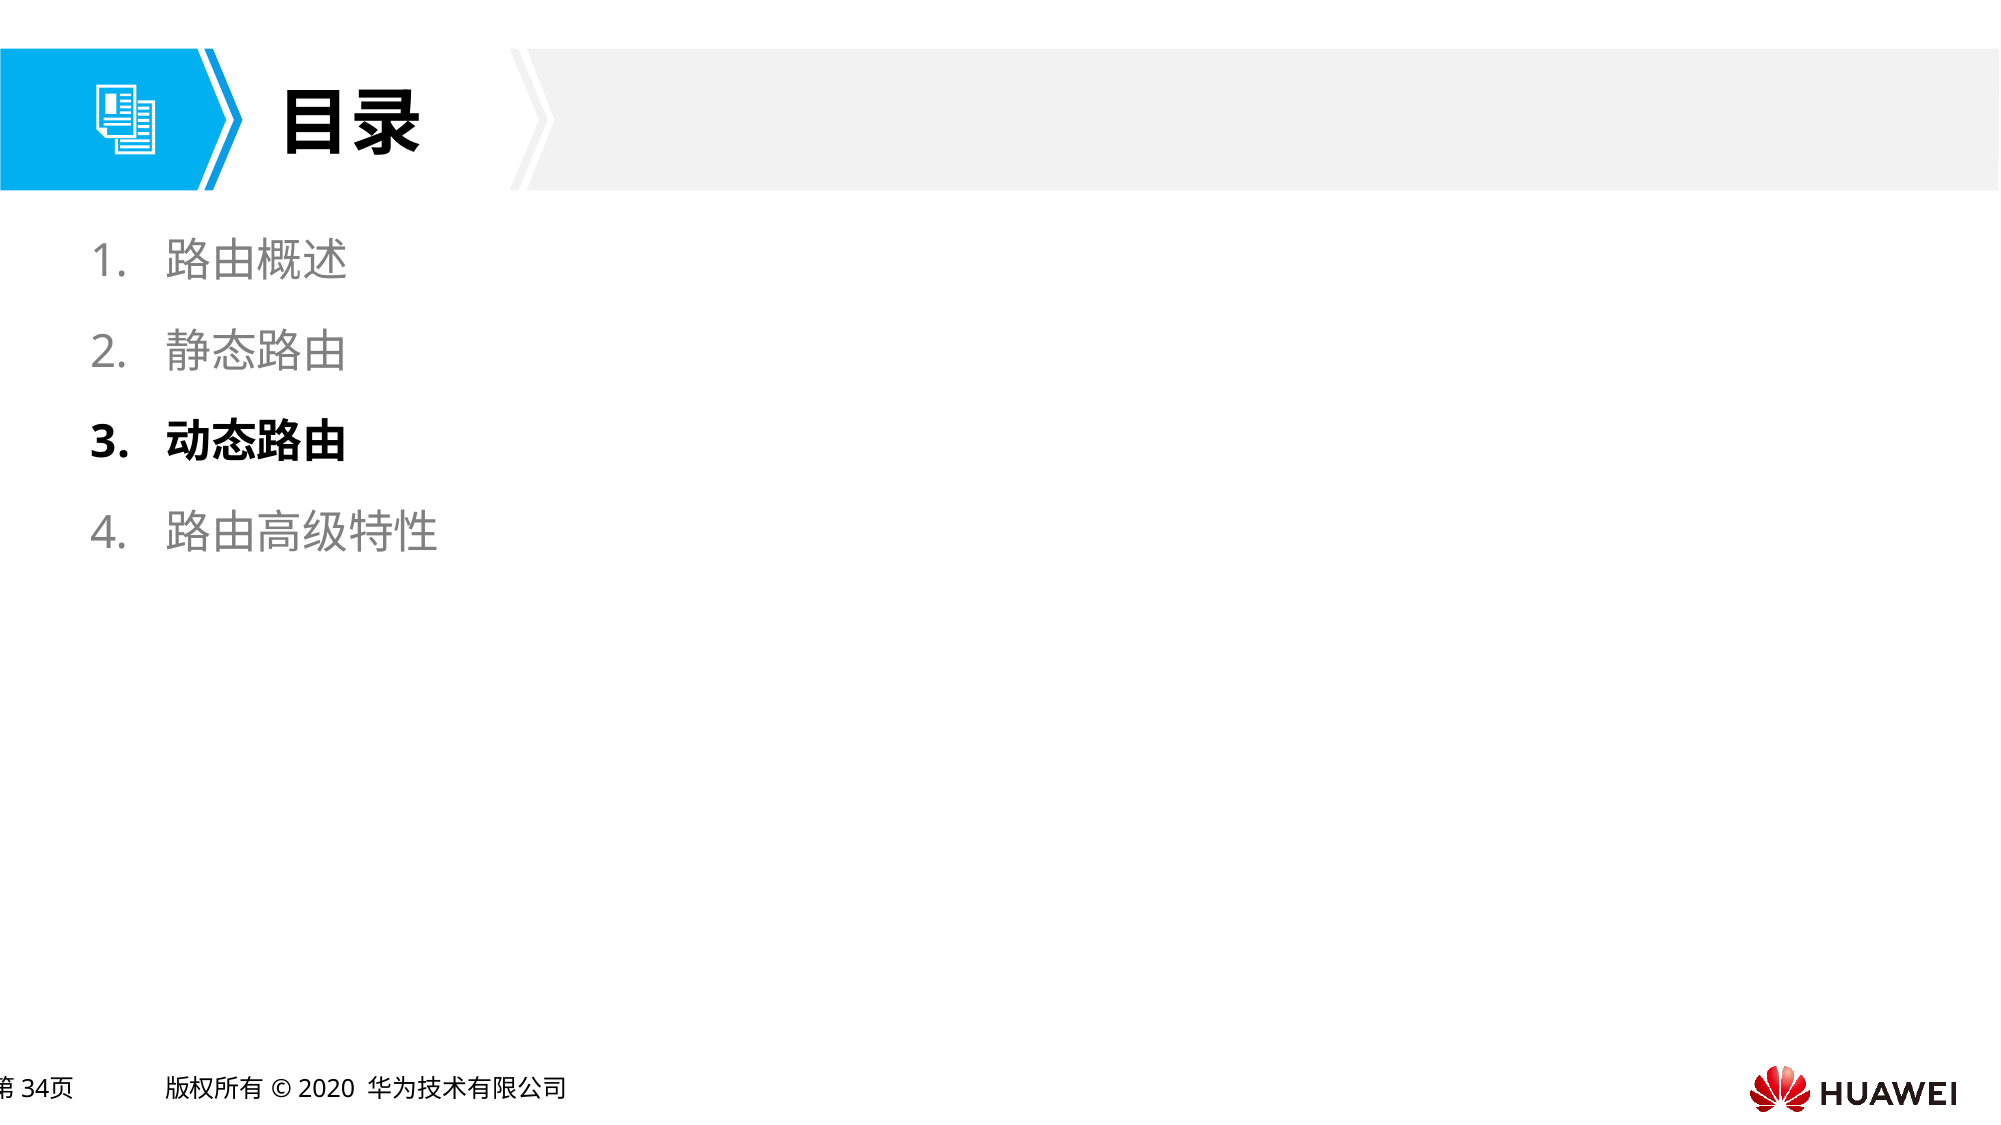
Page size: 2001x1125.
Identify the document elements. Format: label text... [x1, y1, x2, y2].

picture [1750, 1066, 1956, 1112]
list 路由概述 静态路由 动态路由 路由高级特性 [76, 202, 1927, 971]
